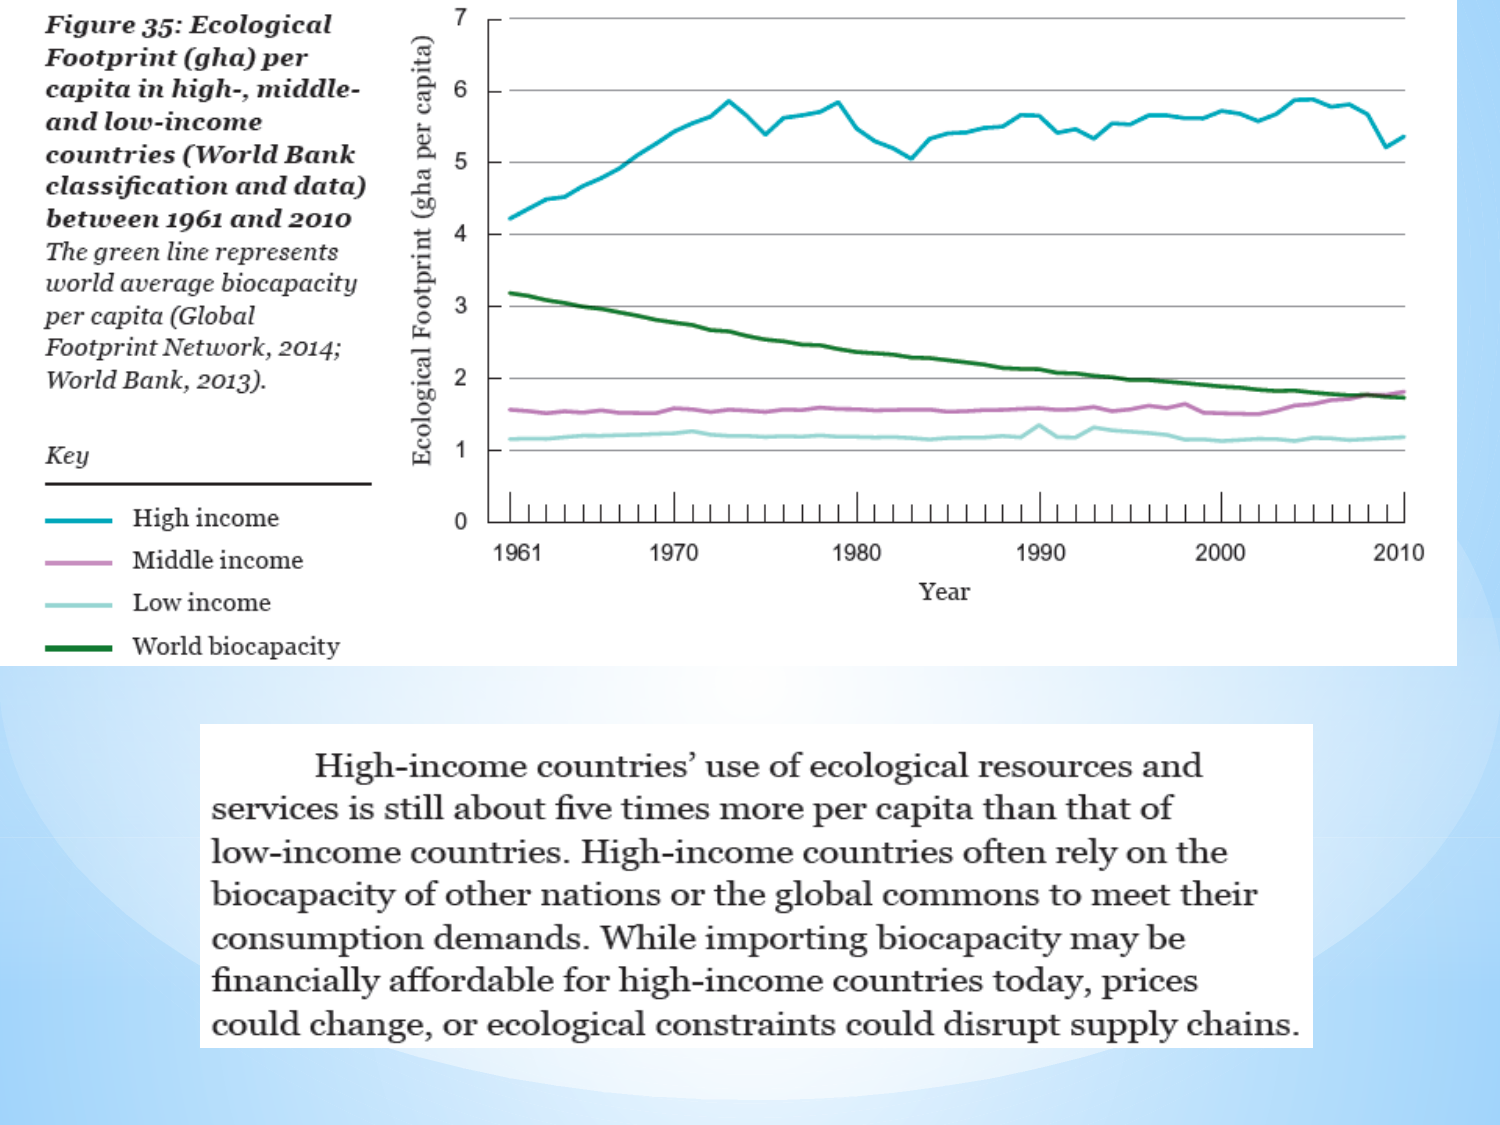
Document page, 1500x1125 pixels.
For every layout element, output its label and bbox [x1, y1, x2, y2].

picture [0, 0, 1457, 666]
picture [199, 723, 1313, 1048]
